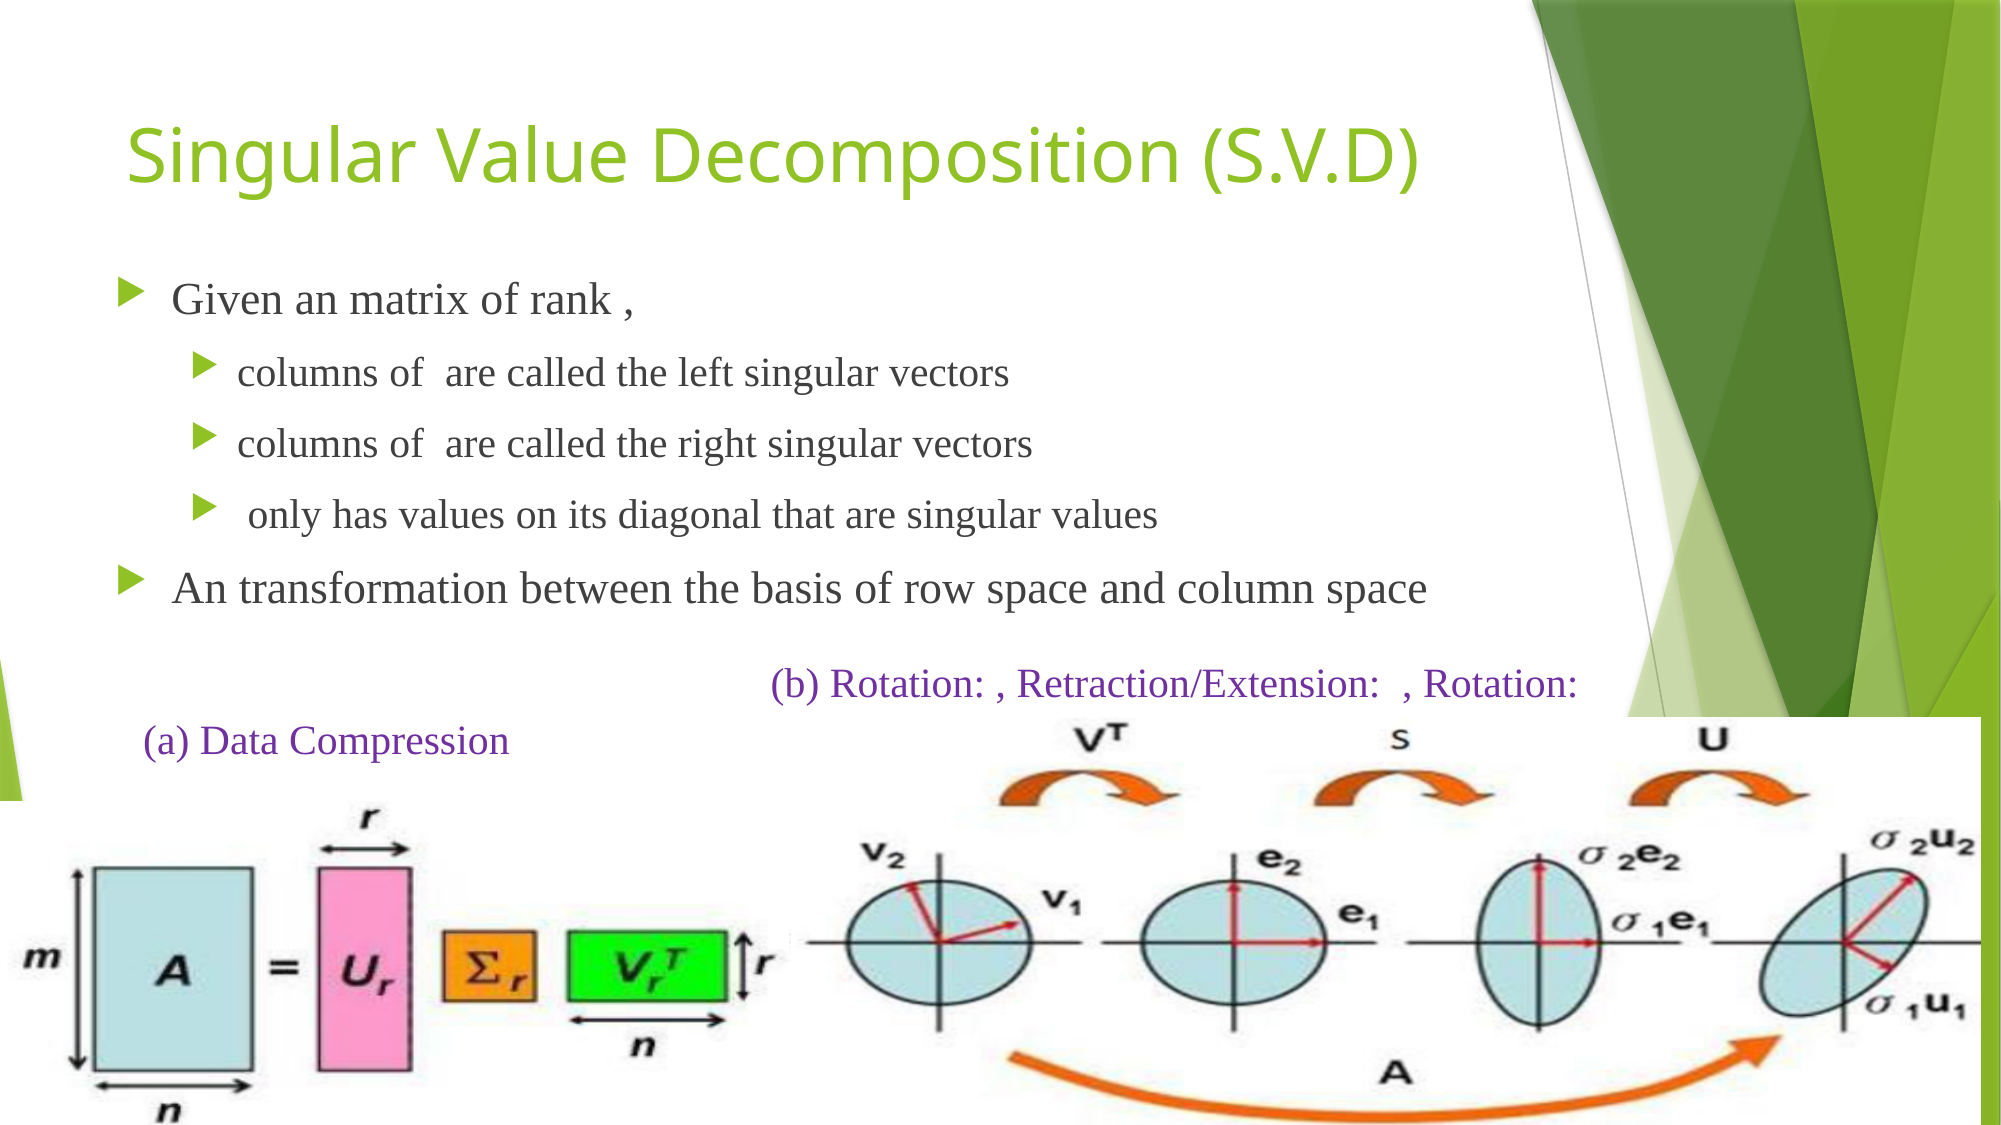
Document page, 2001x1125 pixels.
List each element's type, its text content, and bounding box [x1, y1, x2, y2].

picture [796, 717, 1982, 1125]
title Singular Value Decomposition (S.V.D) [111, 99, 1522, 317]
picture [0, 800, 792, 1125]
text_box (a) Data Compression [127, 705, 526, 771]
